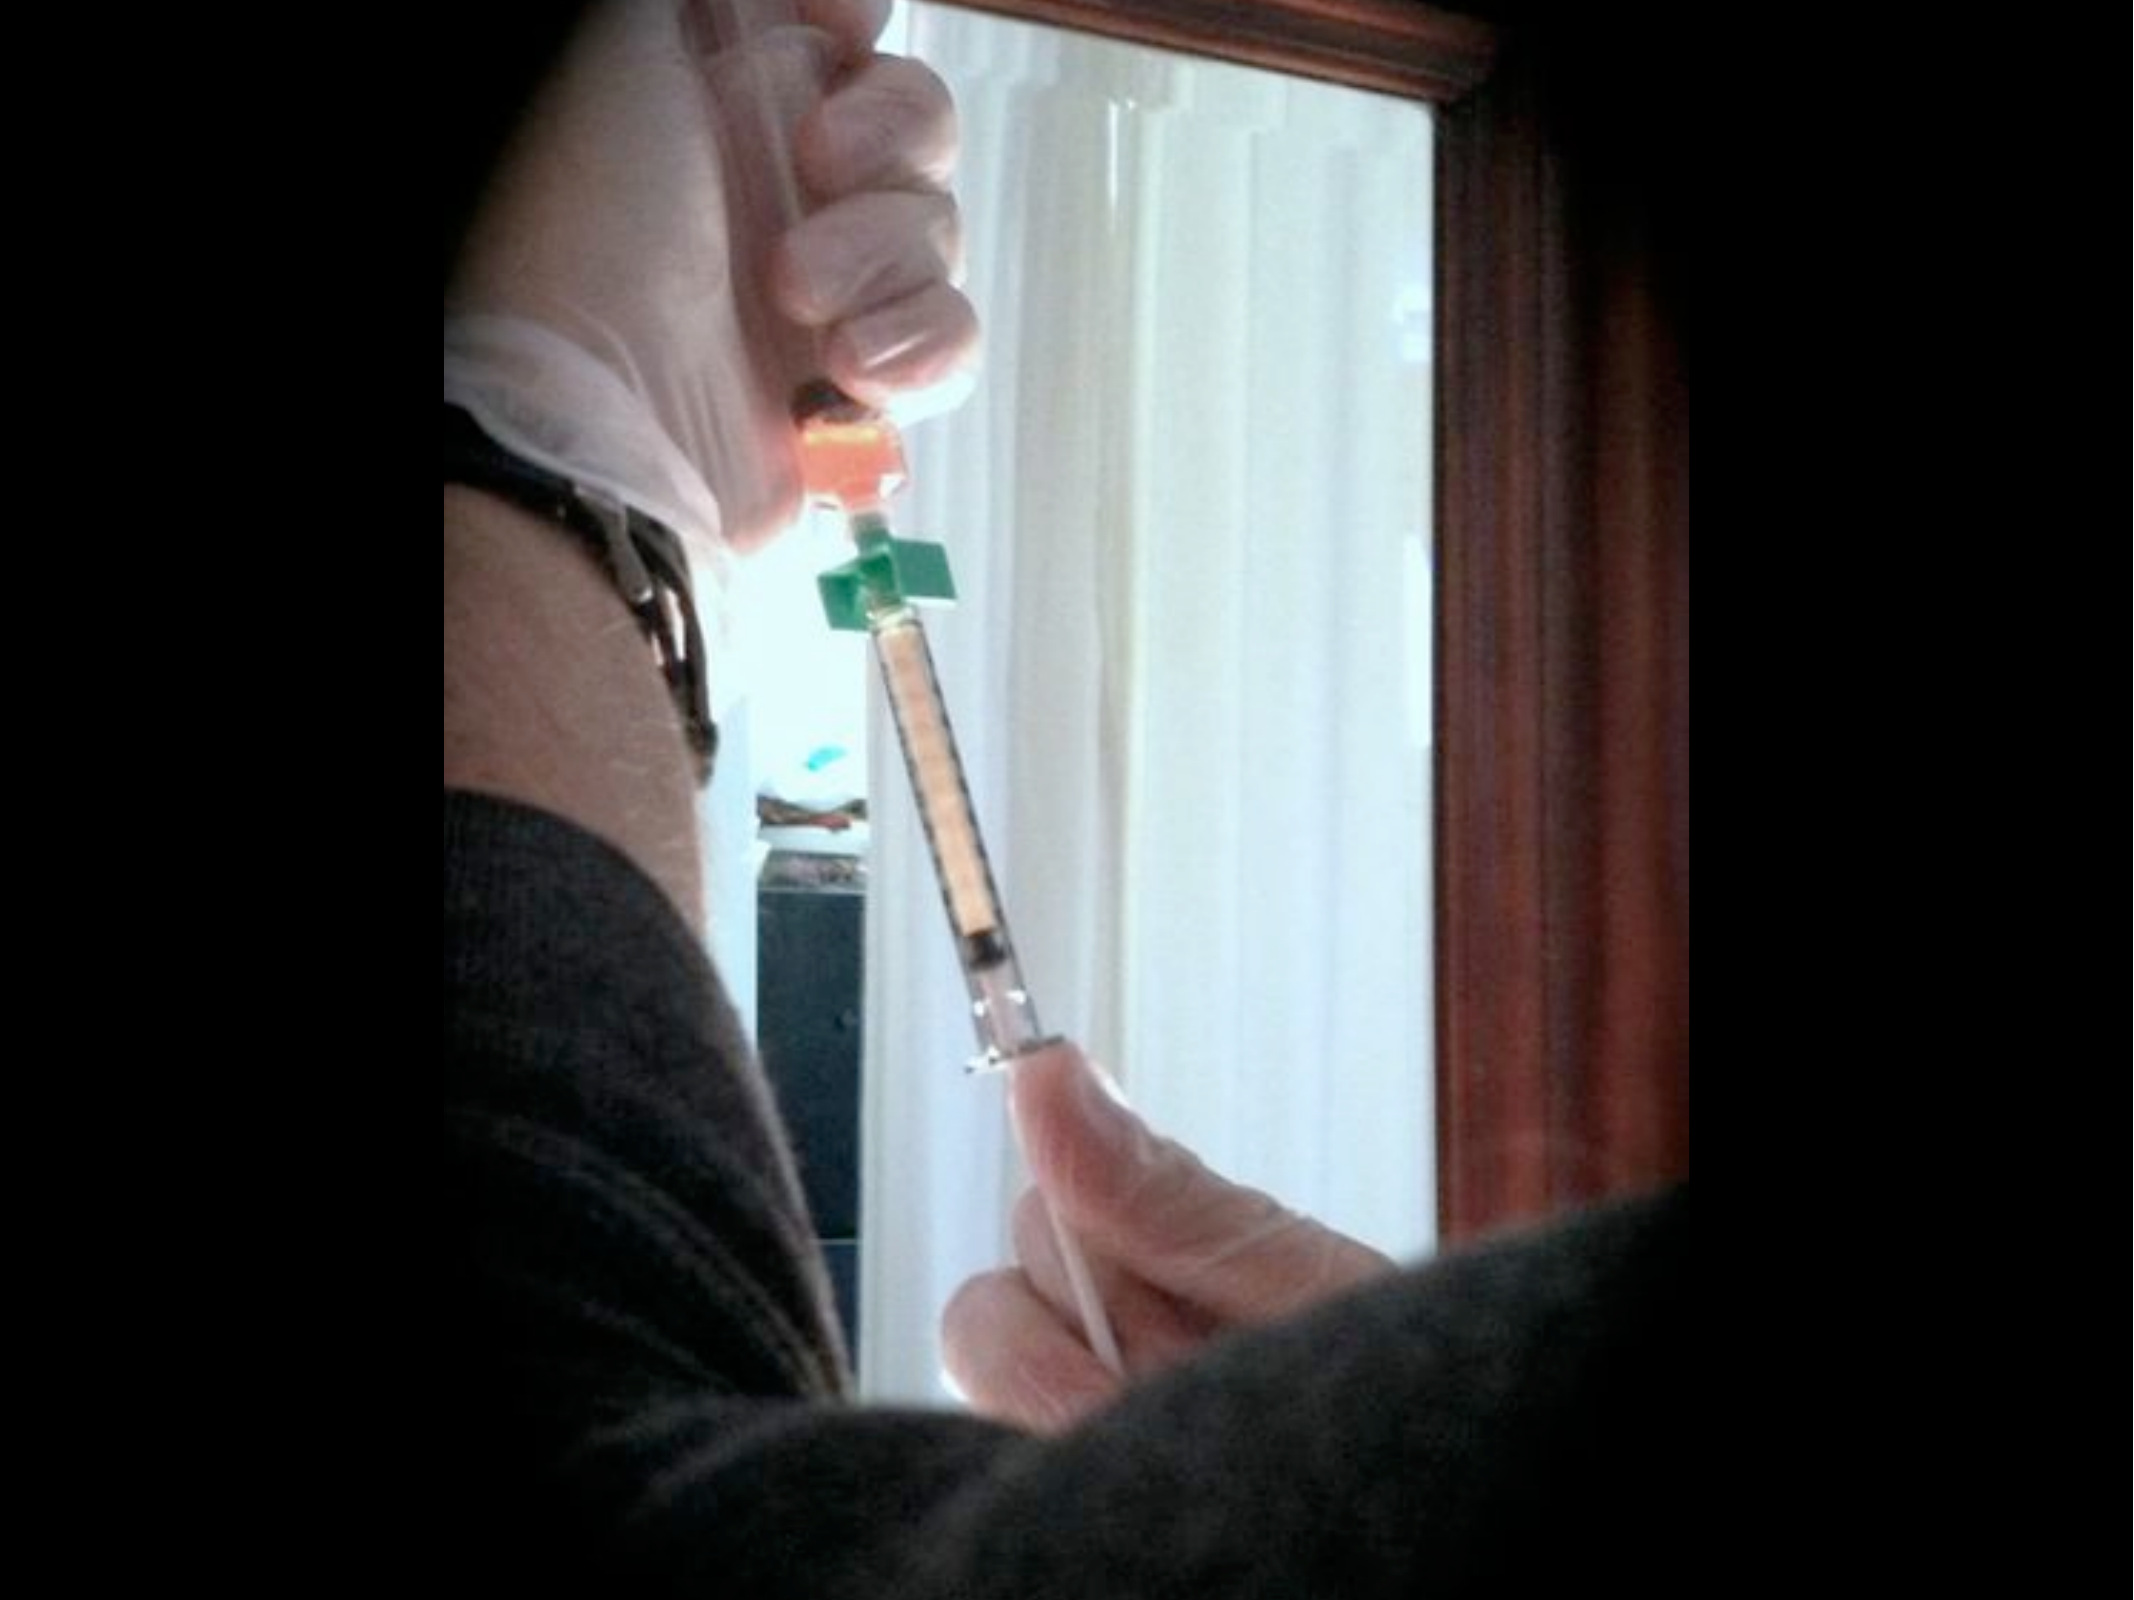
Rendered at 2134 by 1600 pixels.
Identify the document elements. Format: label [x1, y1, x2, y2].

picture [443, 0, 1690, 1600]
